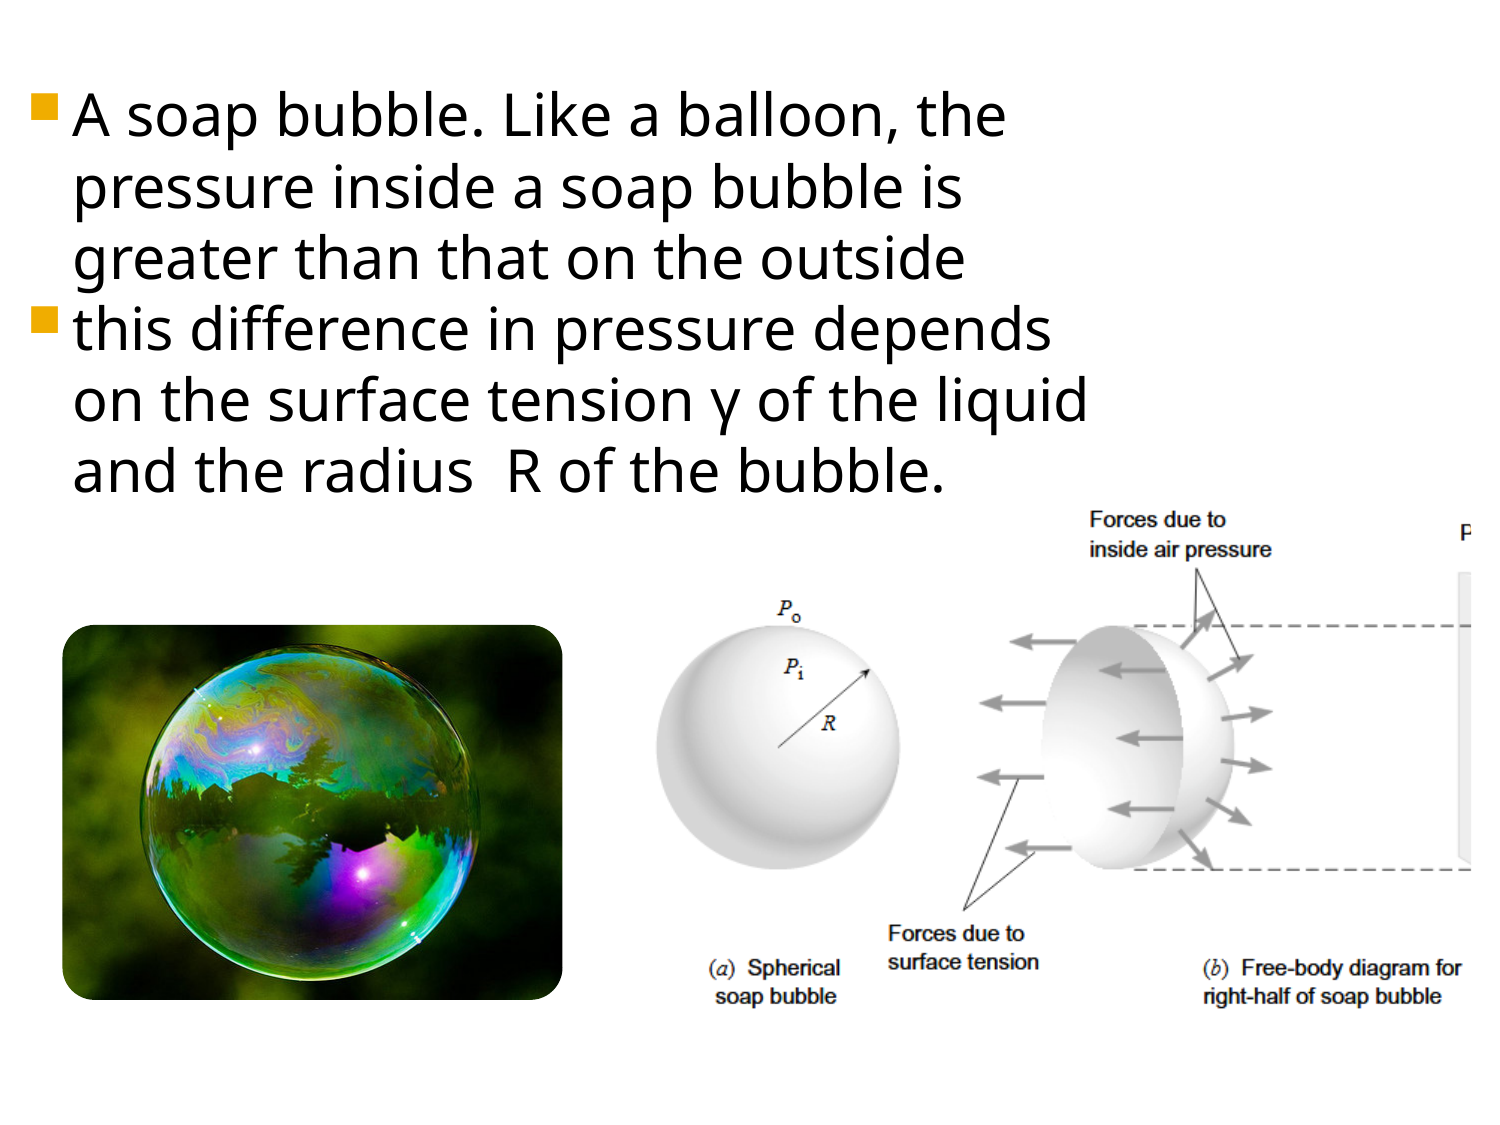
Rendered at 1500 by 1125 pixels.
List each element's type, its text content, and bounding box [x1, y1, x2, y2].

list A soap bubble. Like a balloon, the pressure inside a soap bubble is greater than that on the outside this difference in pressure depends on the surface tension γ of the liquid and the radius R of the bubble. [0, 62, 1113, 600]
picture [62, 487, 1472, 1022]
